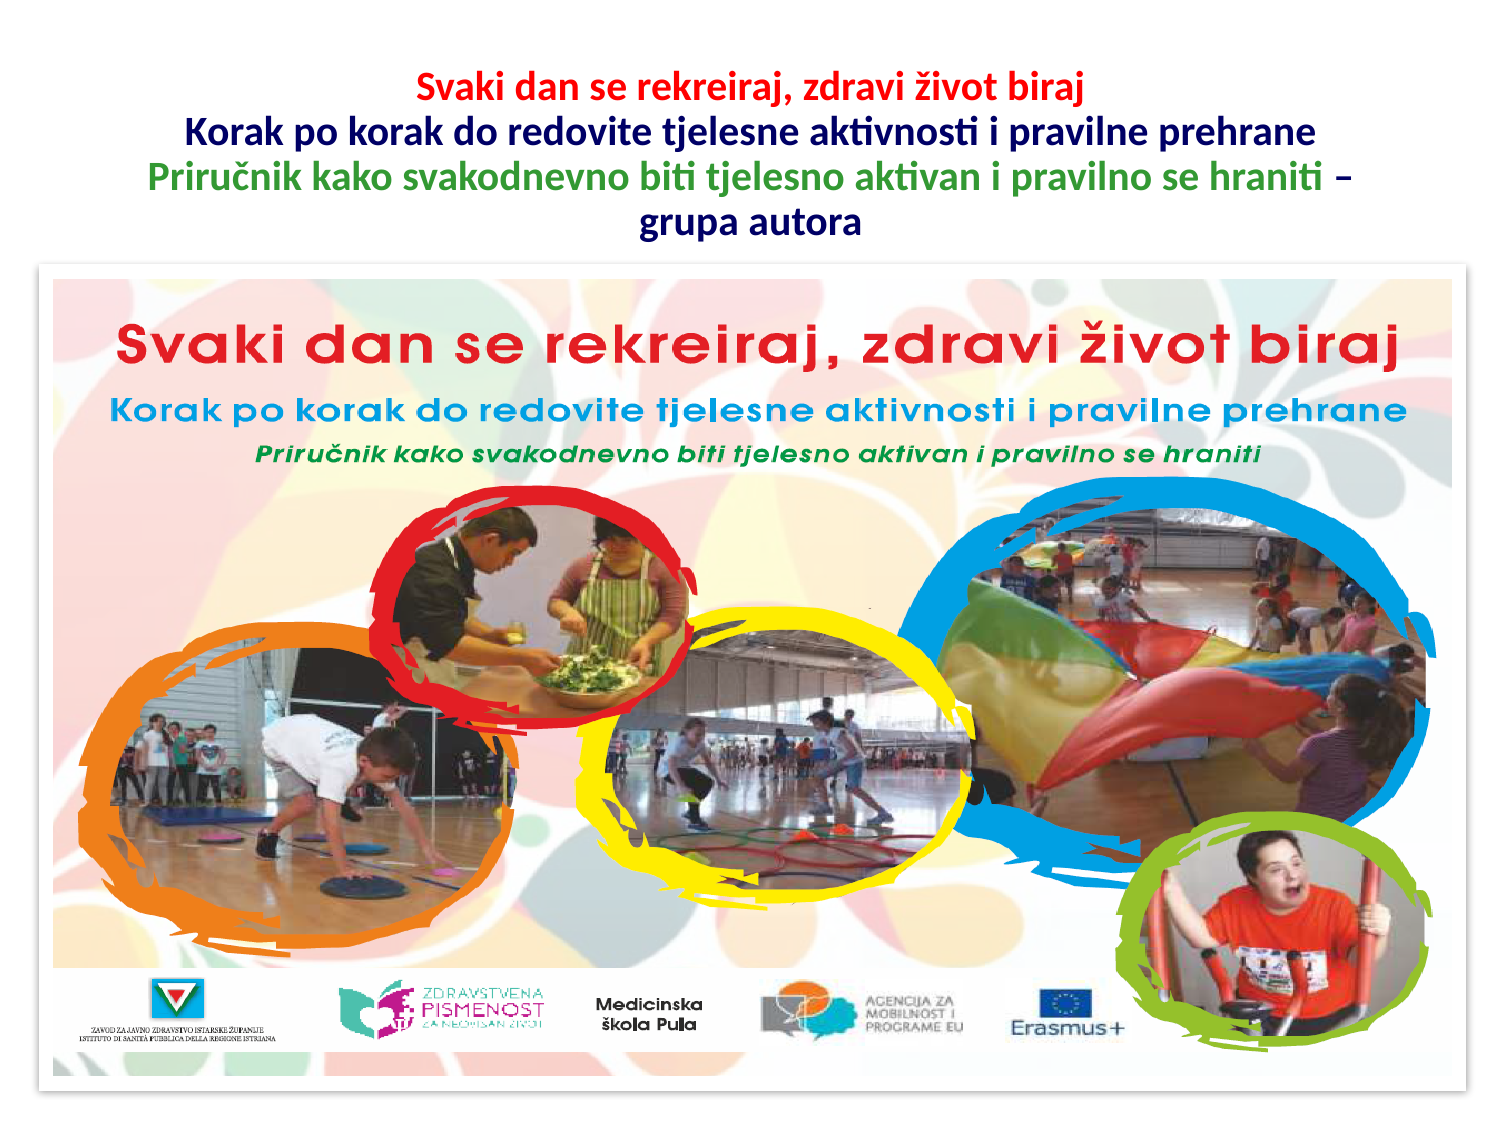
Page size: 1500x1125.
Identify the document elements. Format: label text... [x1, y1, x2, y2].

picture [52, 278, 1452, 1077]
title Svaki dan se rekreiraj, zdravi život biraj Korak po korak do redovite tjelesne aktivnosti i pravilne prehrane Priručnik kako svakodnevno biti tjelesno aktivan i pravilno se hraniti – grupa autora [103, 42, 1398, 262]
